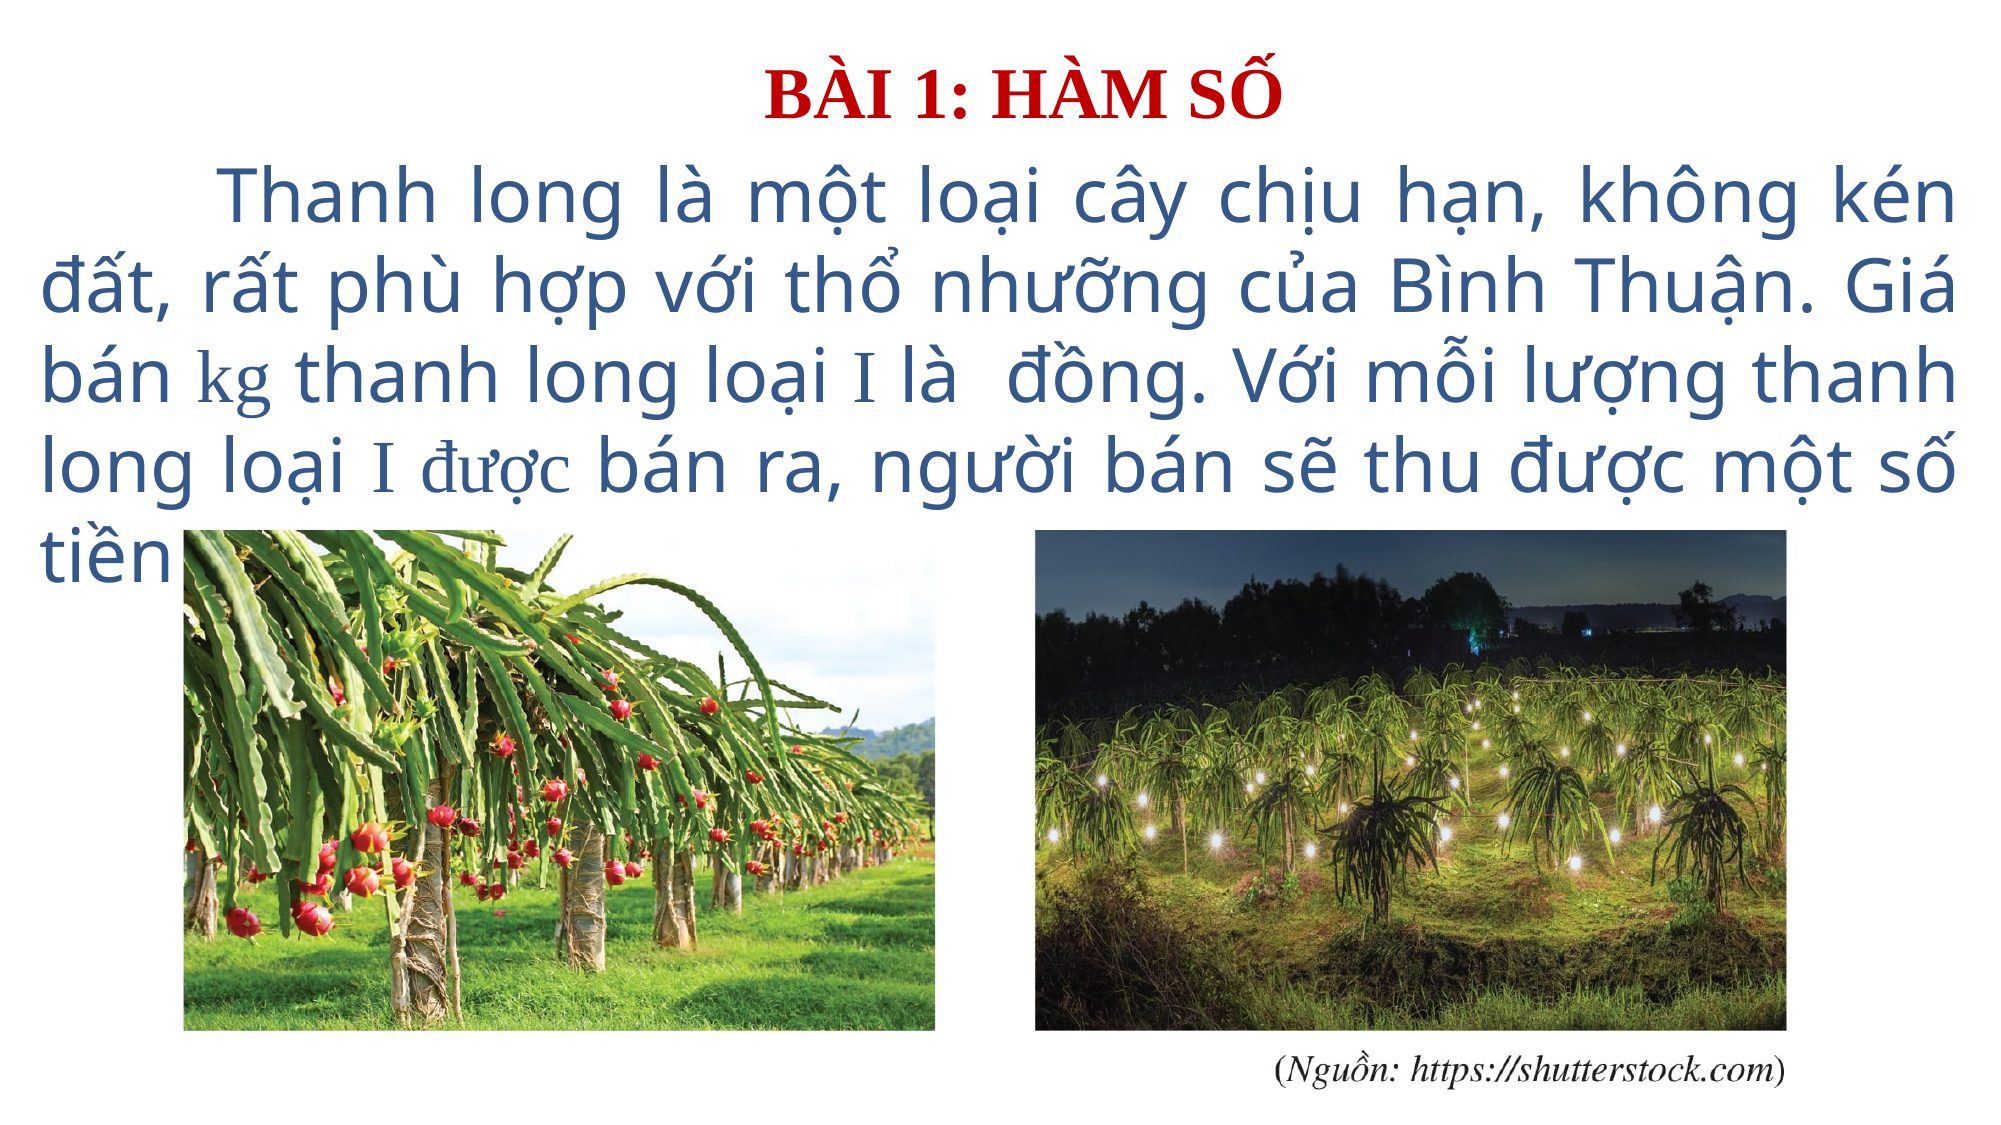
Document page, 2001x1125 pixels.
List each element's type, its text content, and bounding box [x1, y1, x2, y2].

text_box BÀI 1: HÀM SỐ [199, 37, 1850, 141]
picture [174, 519, 1800, 1105]
